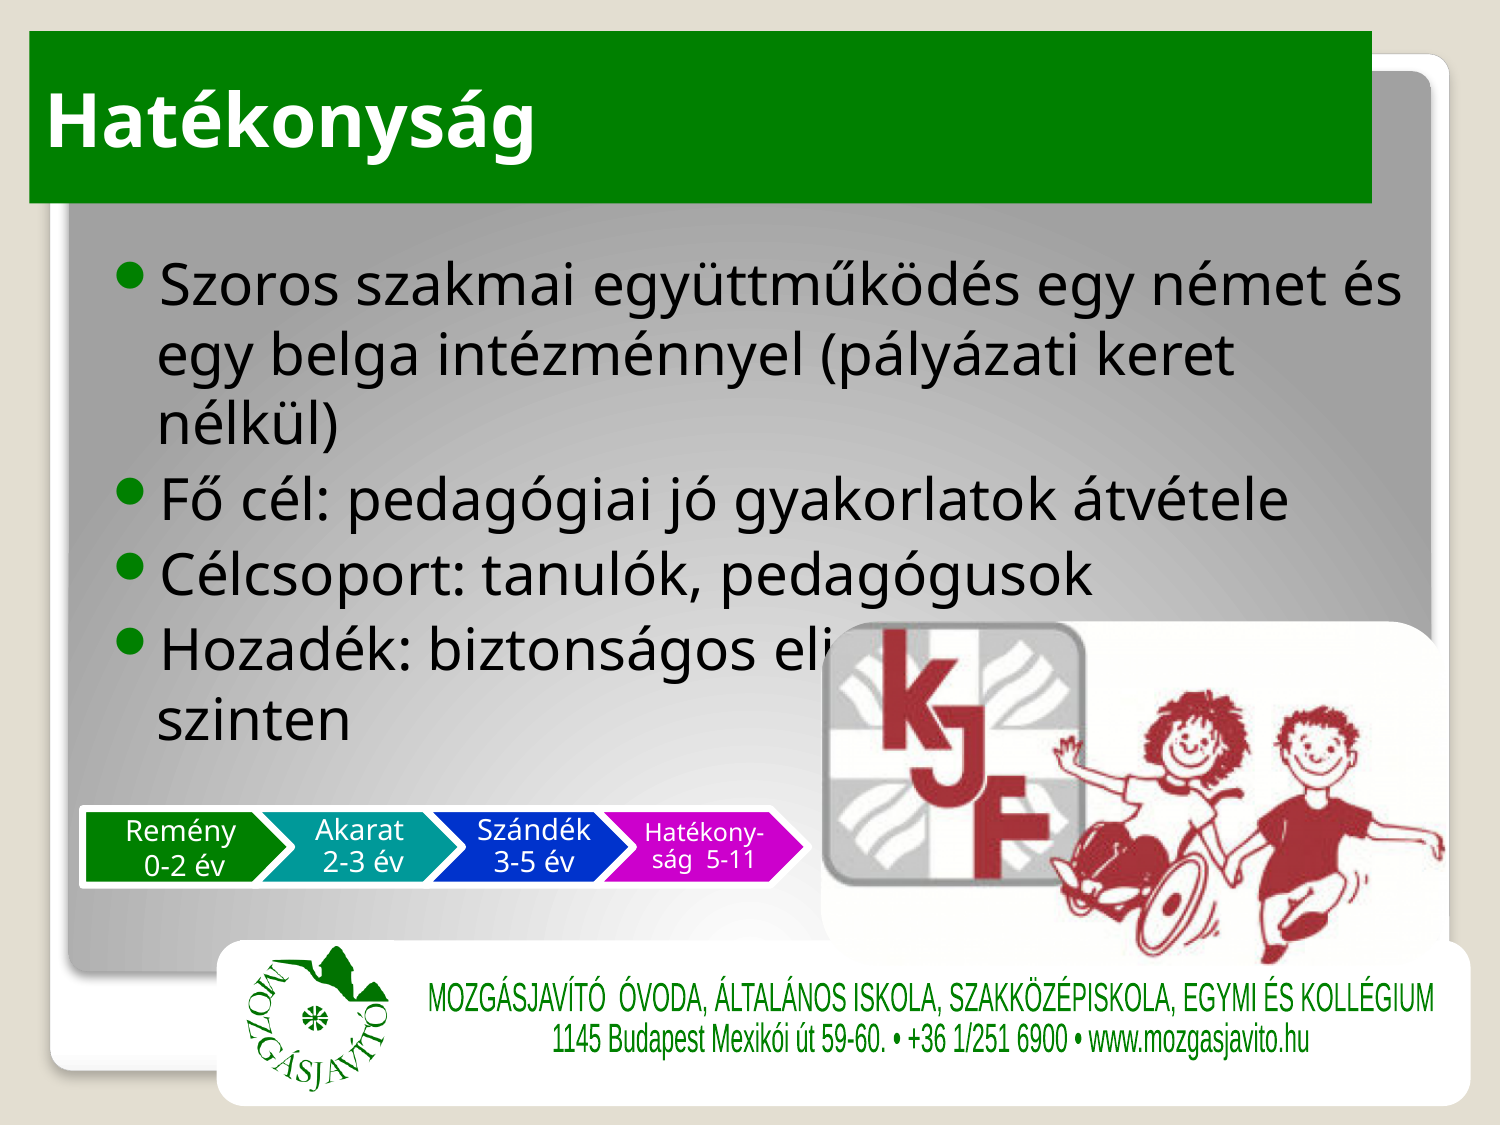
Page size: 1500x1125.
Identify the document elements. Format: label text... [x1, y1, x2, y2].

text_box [82, 774, 810, 919]
list Szoros szakmai együttműködés egy német és egy belga intézménnyel (pályázati keret nélkül) Fő cél: pedagógiai jó gyakorlatok átvétele Célcsoport: tanulók, pedagógusok Hozadék: biztonságos eligazodás nemzetközi szinten [82, 231, 1426, 776]
title Hatékonyság [29, 31, 1372, 204]
picture [820, 621, 1447, 966]
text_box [216, 940, 1471, 1107]
